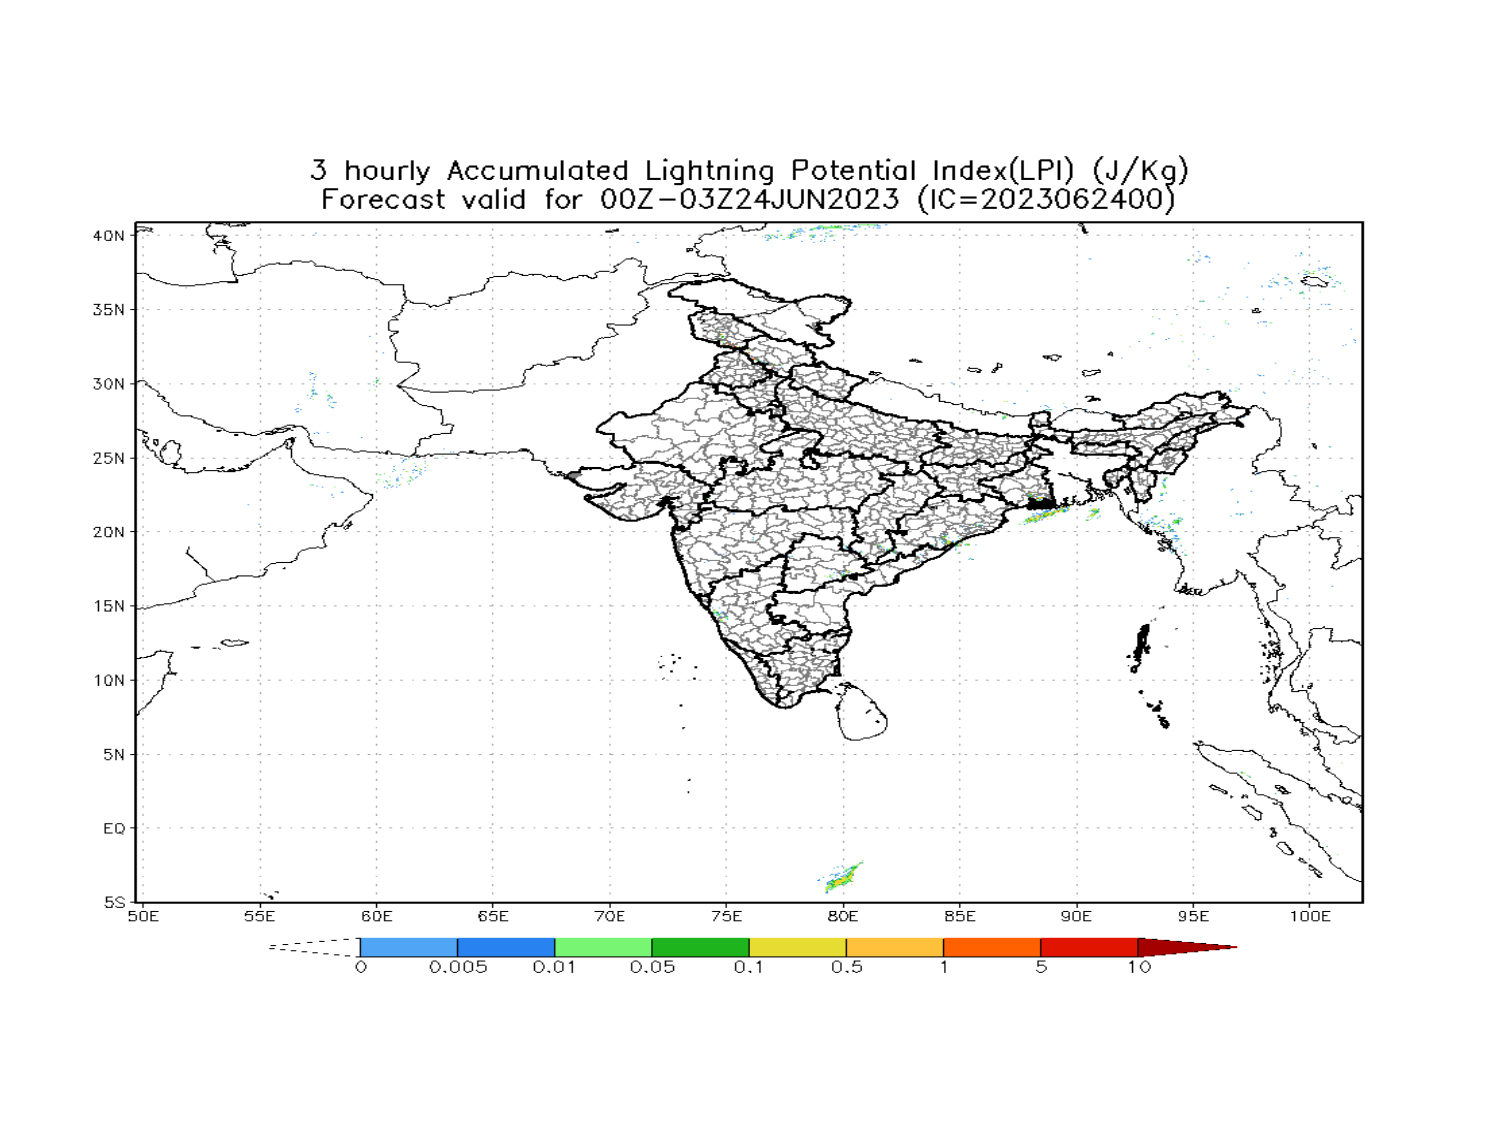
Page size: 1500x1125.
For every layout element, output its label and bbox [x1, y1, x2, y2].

picture [74, 149, 1426, 976]
